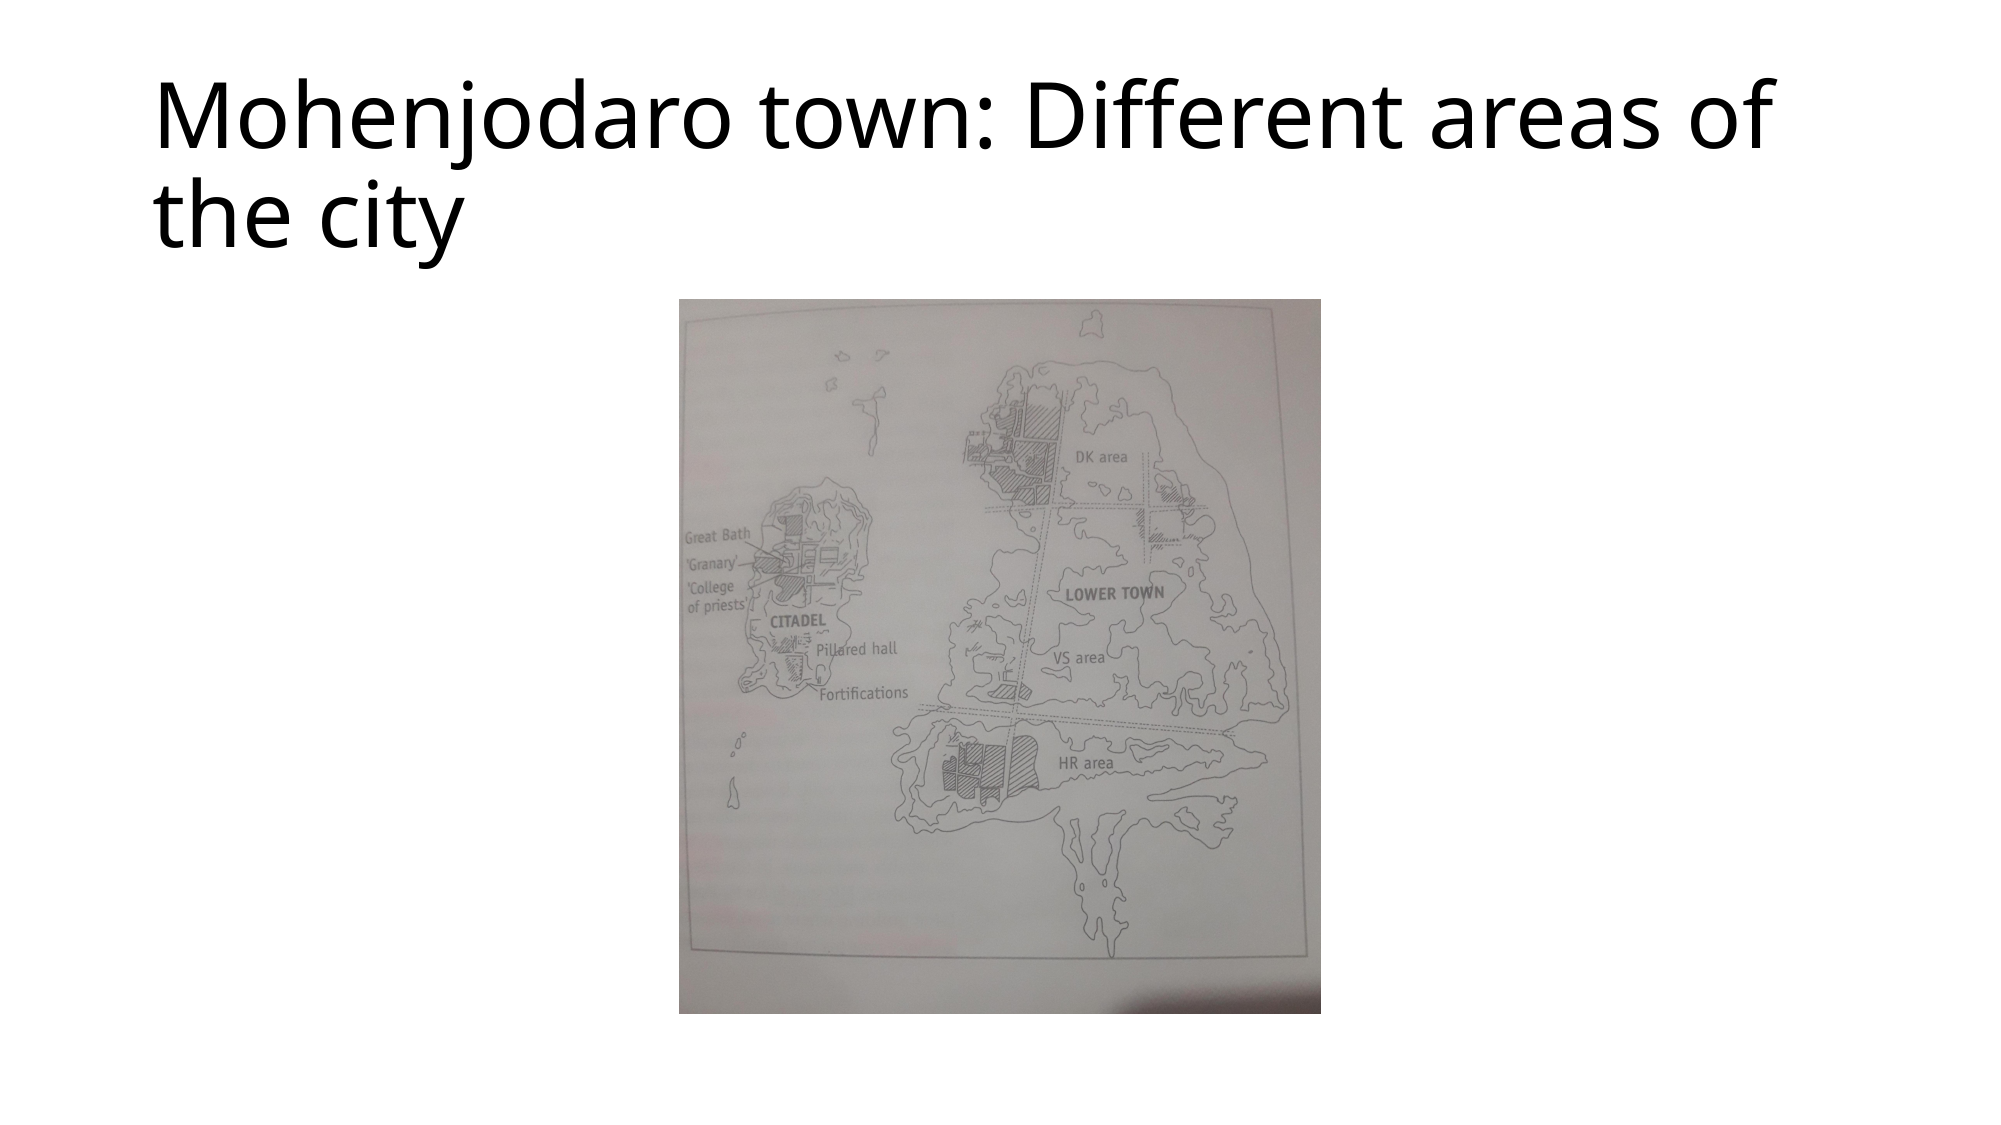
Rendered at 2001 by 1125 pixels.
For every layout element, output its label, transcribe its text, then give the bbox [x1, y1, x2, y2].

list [679, 299, 1321, 1014]
title Mohenjodaro town: Different areas of the city [137, 59, 1863, 278]
